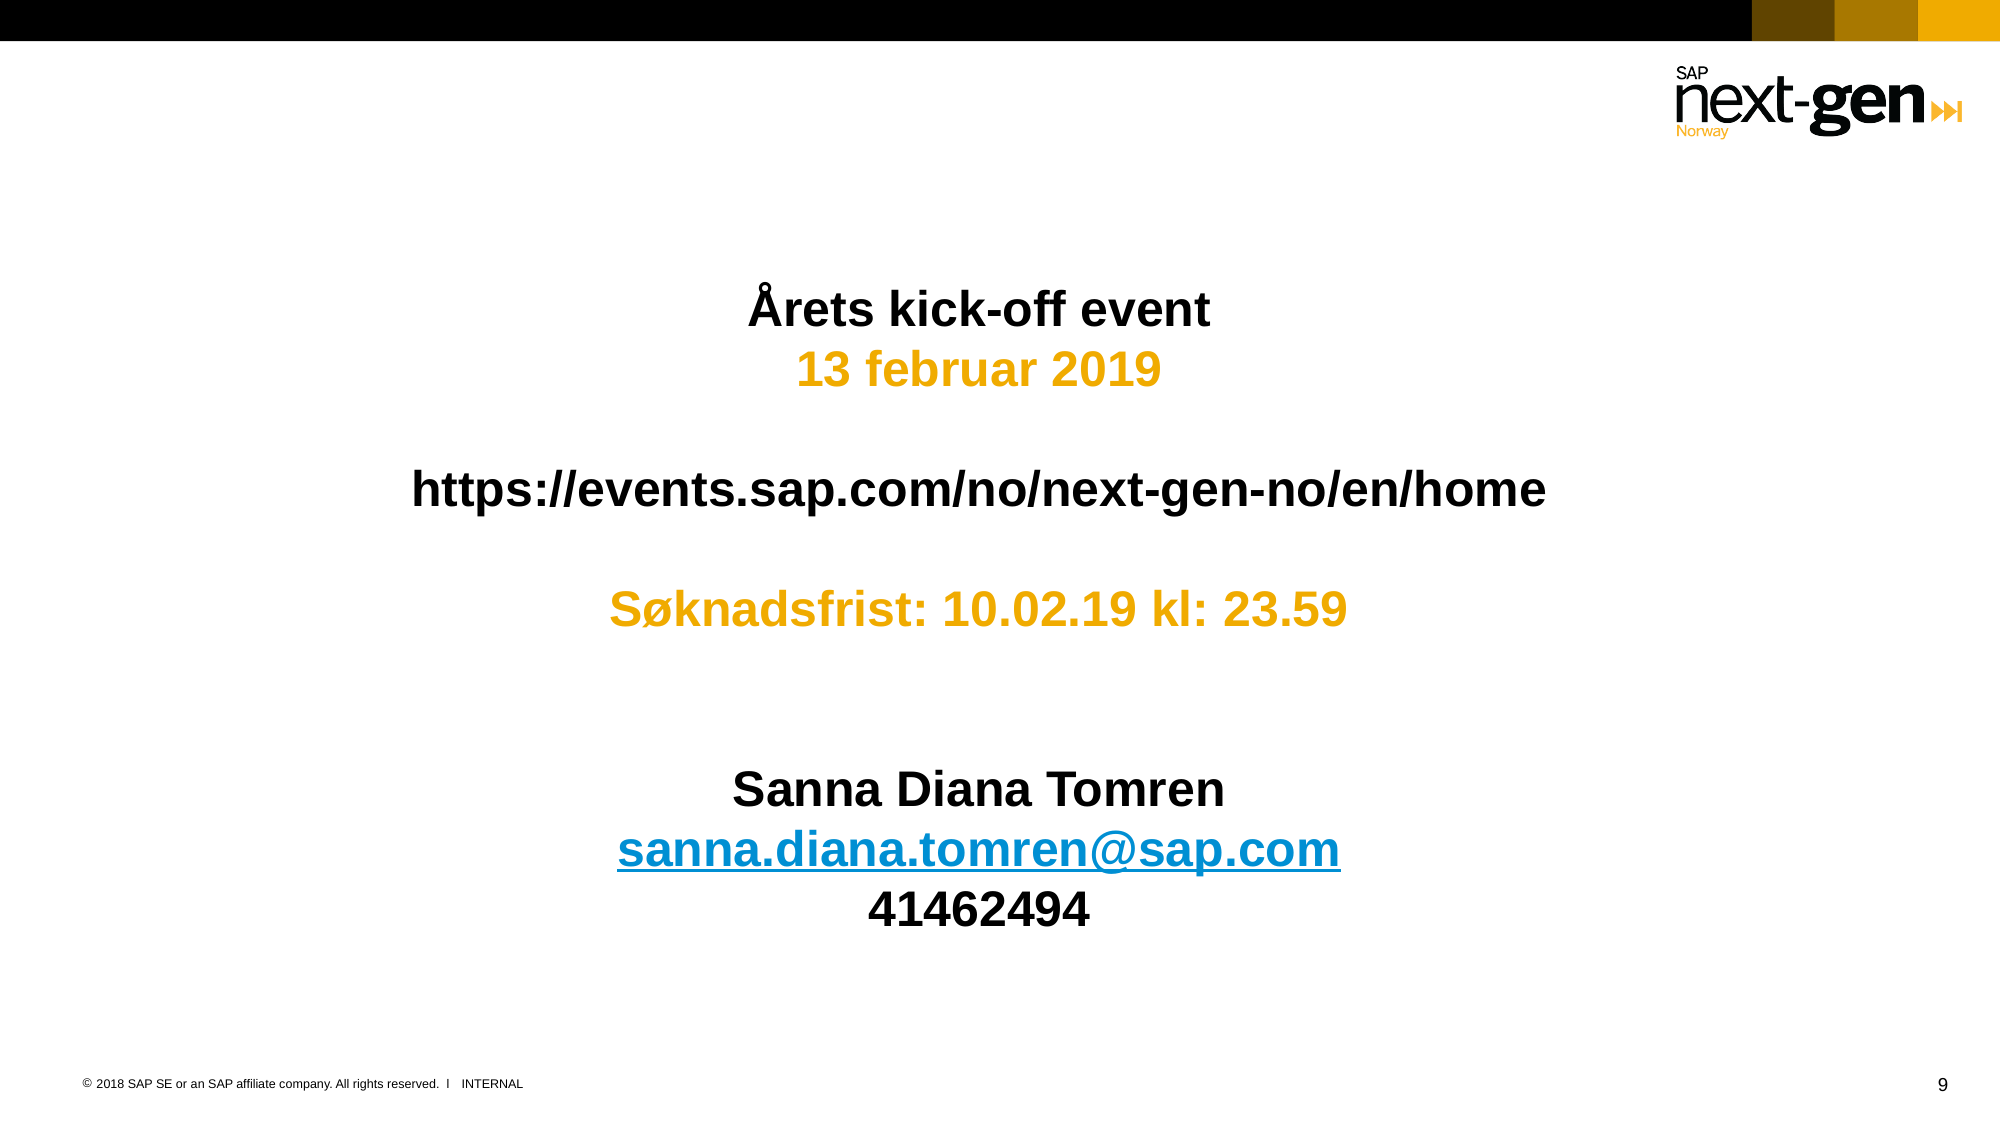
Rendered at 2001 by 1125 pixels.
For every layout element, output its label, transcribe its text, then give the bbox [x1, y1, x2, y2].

picture [1671, 61, 1962, 144]
title Årets kick-off event 13 februar 2019 https://events.sap.com/no/next-gen-no/en/home Søknadsfrist: 10.02.19 kl: 23.59 Sanna Diana Tomren sanna.diana.tomren@sap.com 41462494 [62, 276, 1897, 943]
